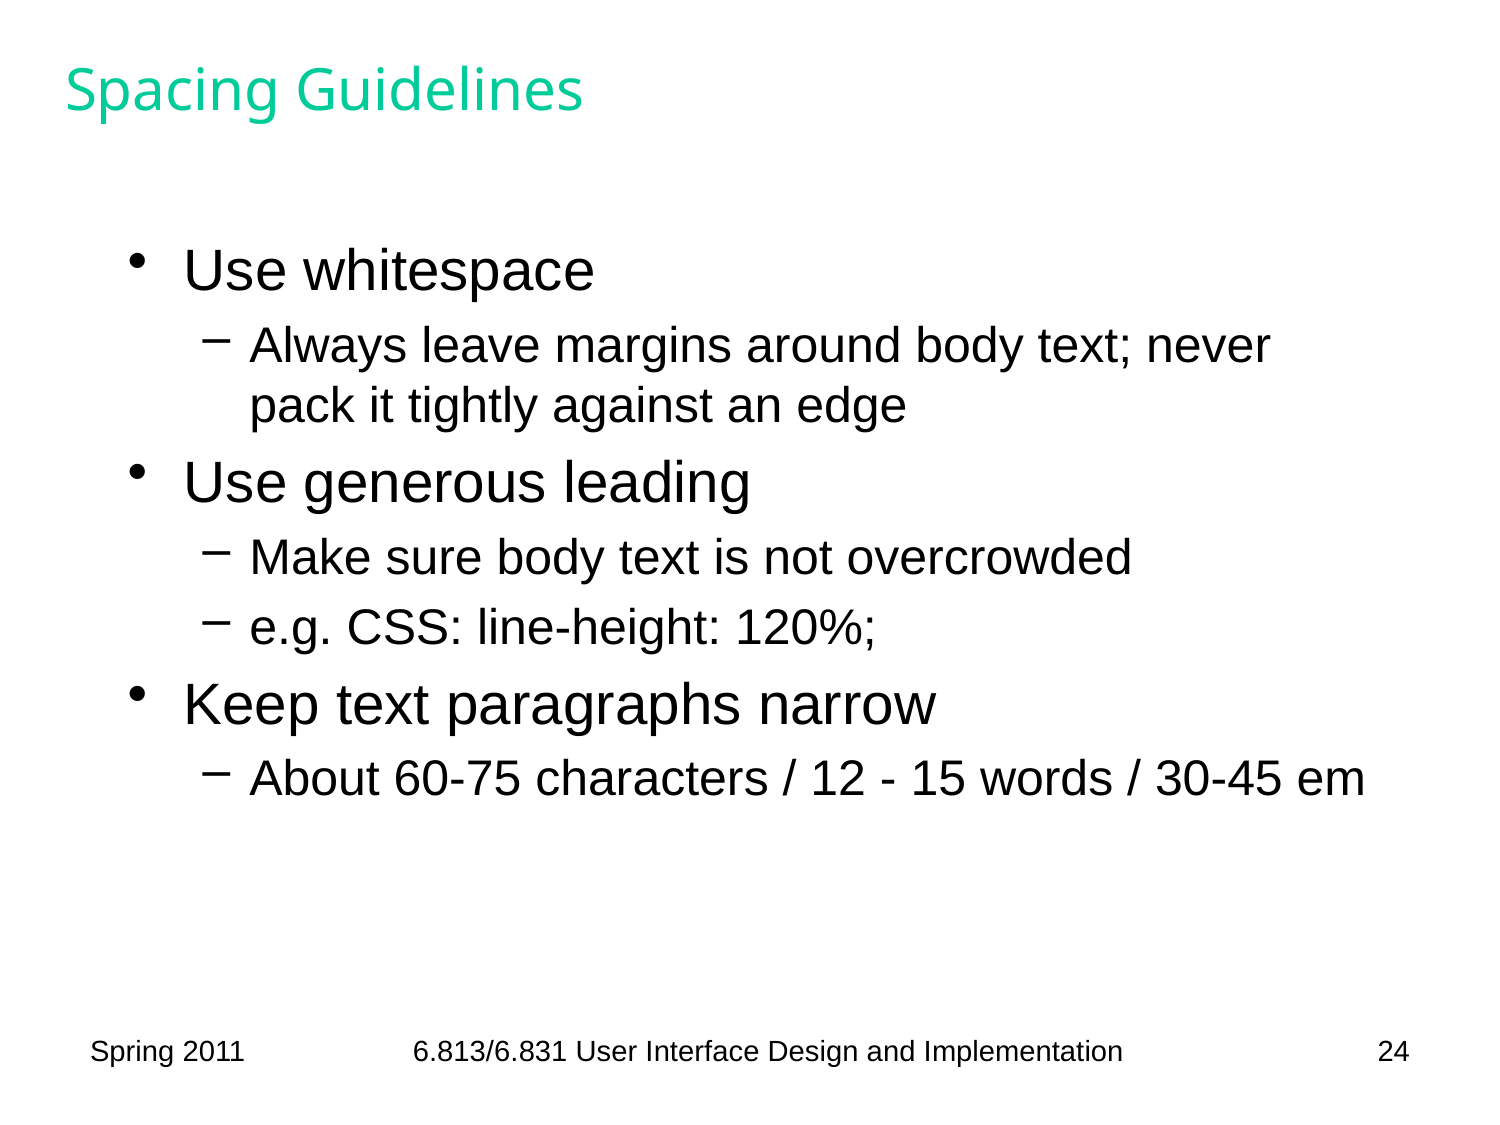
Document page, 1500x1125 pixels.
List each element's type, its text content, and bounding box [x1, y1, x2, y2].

list Use whitespace Always leave margins around body text; never pack it tightly against an edge Use generous leading Make sure body text is not overcrowded e.g. CSS: line-height: 120%; Keep text paragraphs narrow About 60-75 characters / 12 - 15 words / 30-45 em [112, 224, 1388, 1001]
title Spacing Guidelines [49, 24, 1438, 151]
footer 6.813/6.831 User Interface Design and Implementation [312, 1024, 1226, 1103]
slide_number Spring 2011 [74, 1024, 301, 1103]
slide_number 24 [1237, 1024, 1426, 1103]
